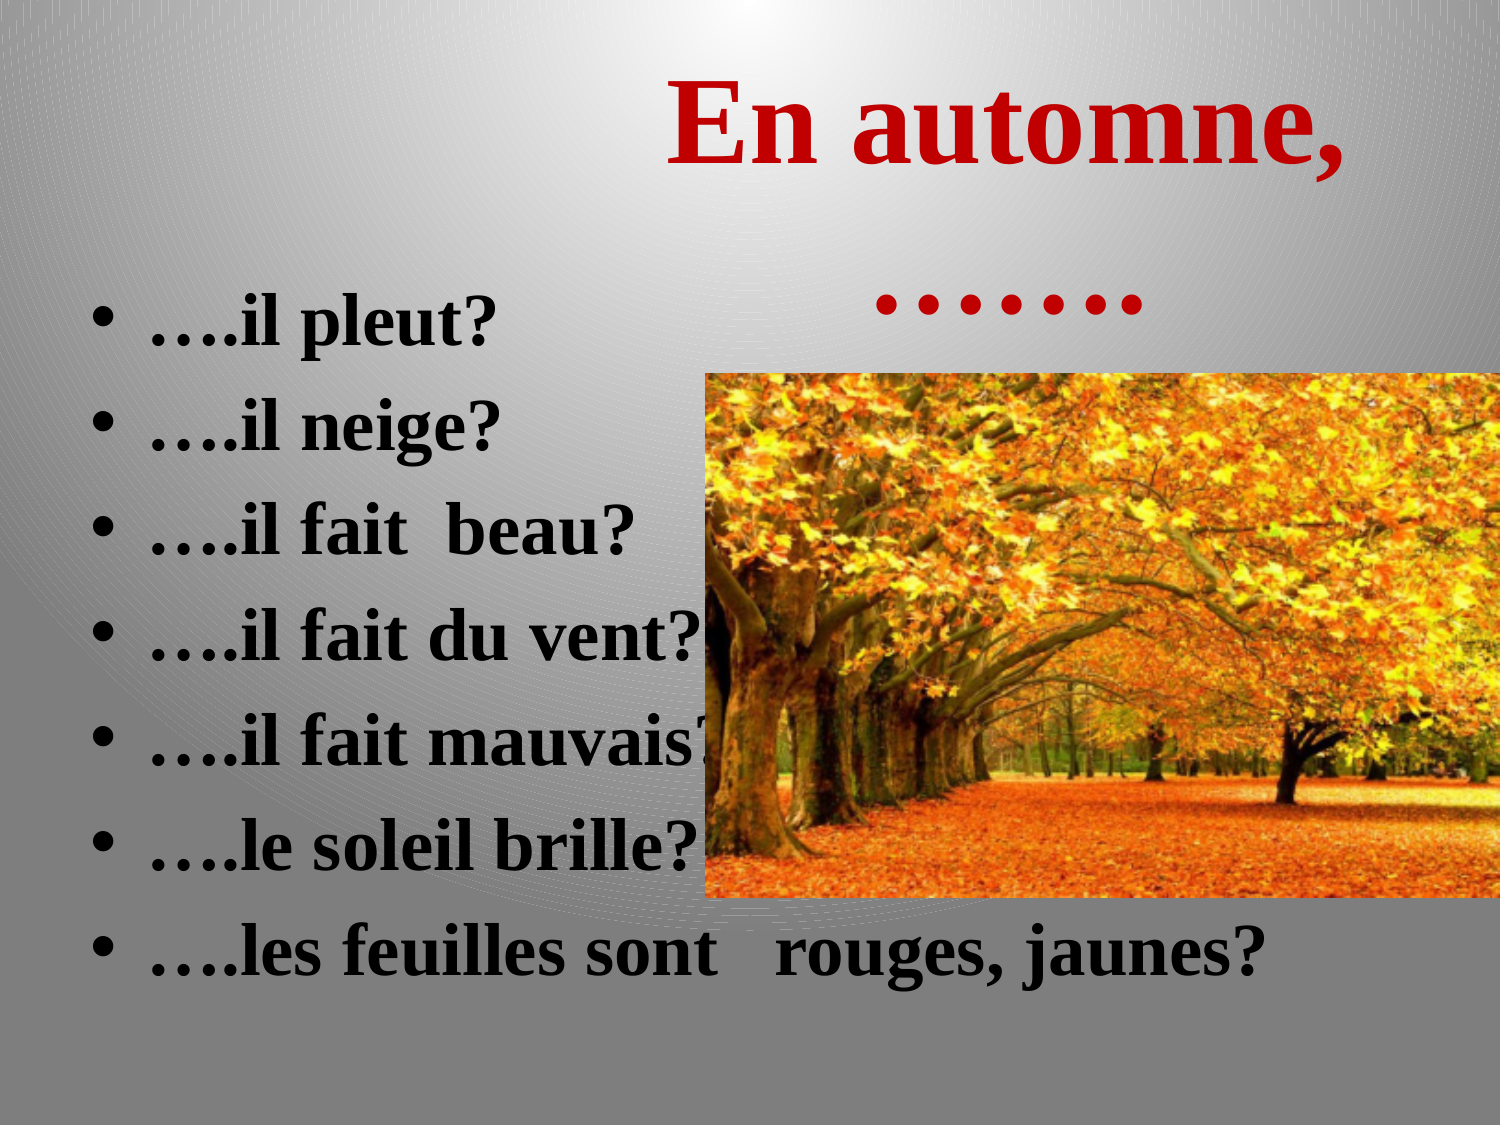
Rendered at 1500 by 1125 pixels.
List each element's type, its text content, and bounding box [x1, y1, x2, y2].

title En automne, ……. [513, 30, 1500, 197]
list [705, 373, 1500, 898]
list ….il pleut? ….il neige? ….il fait beau? ….il fait du vent? ….il fait mauvais? ….le soleil brille? ….les feuilles sont rouges, jaunes? [75, 262, 1365, 1125]
